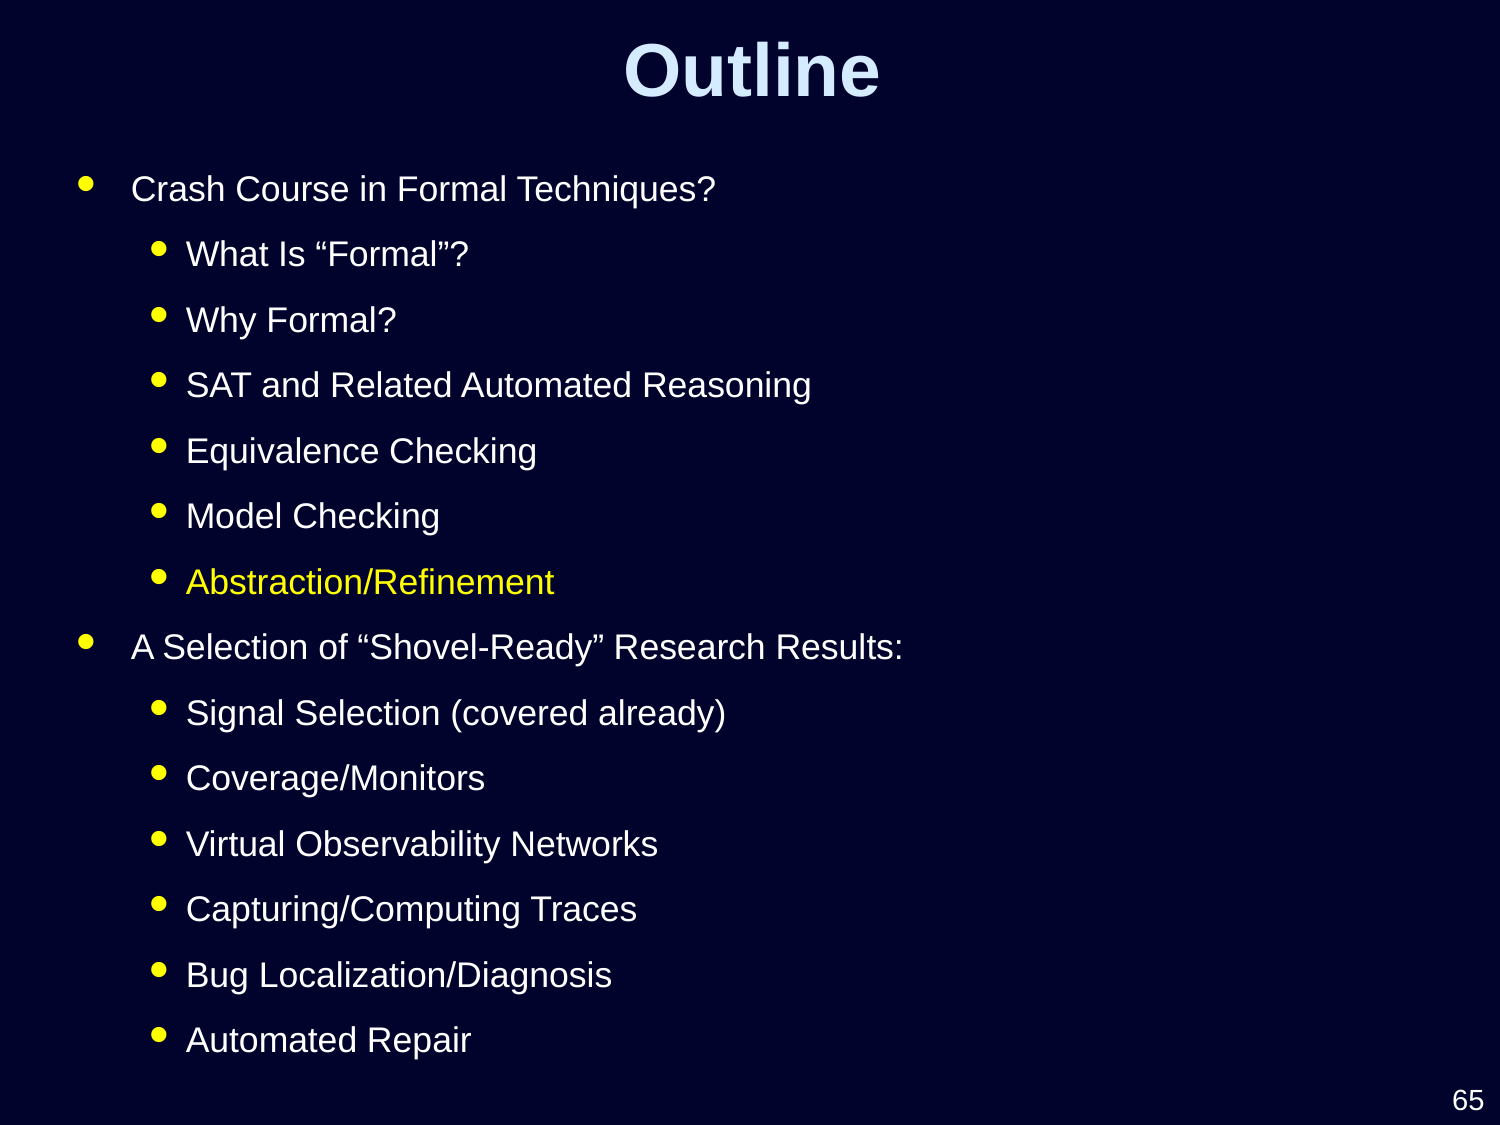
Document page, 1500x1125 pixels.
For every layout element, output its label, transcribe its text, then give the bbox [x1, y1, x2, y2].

title Outline [17, 0, 1488, 169]
text_box Crash Course in Formal Techniques? What Is “Formal”? Why Formal? SAT and Related Automated Reasoning Equivalence Checking Model Checking Abstraction/Refinement A Selection of “Shovel-Ready” Research Results: Signal Selection (covered already) Coverage/Monitors Virtual Observability Networks Capturing/Computing Traces Bug Localization/Diagnosis Automated Repair [60, 145, 1500, 1073]
text_box 65 [1226, 1073, 1500, 1125]
